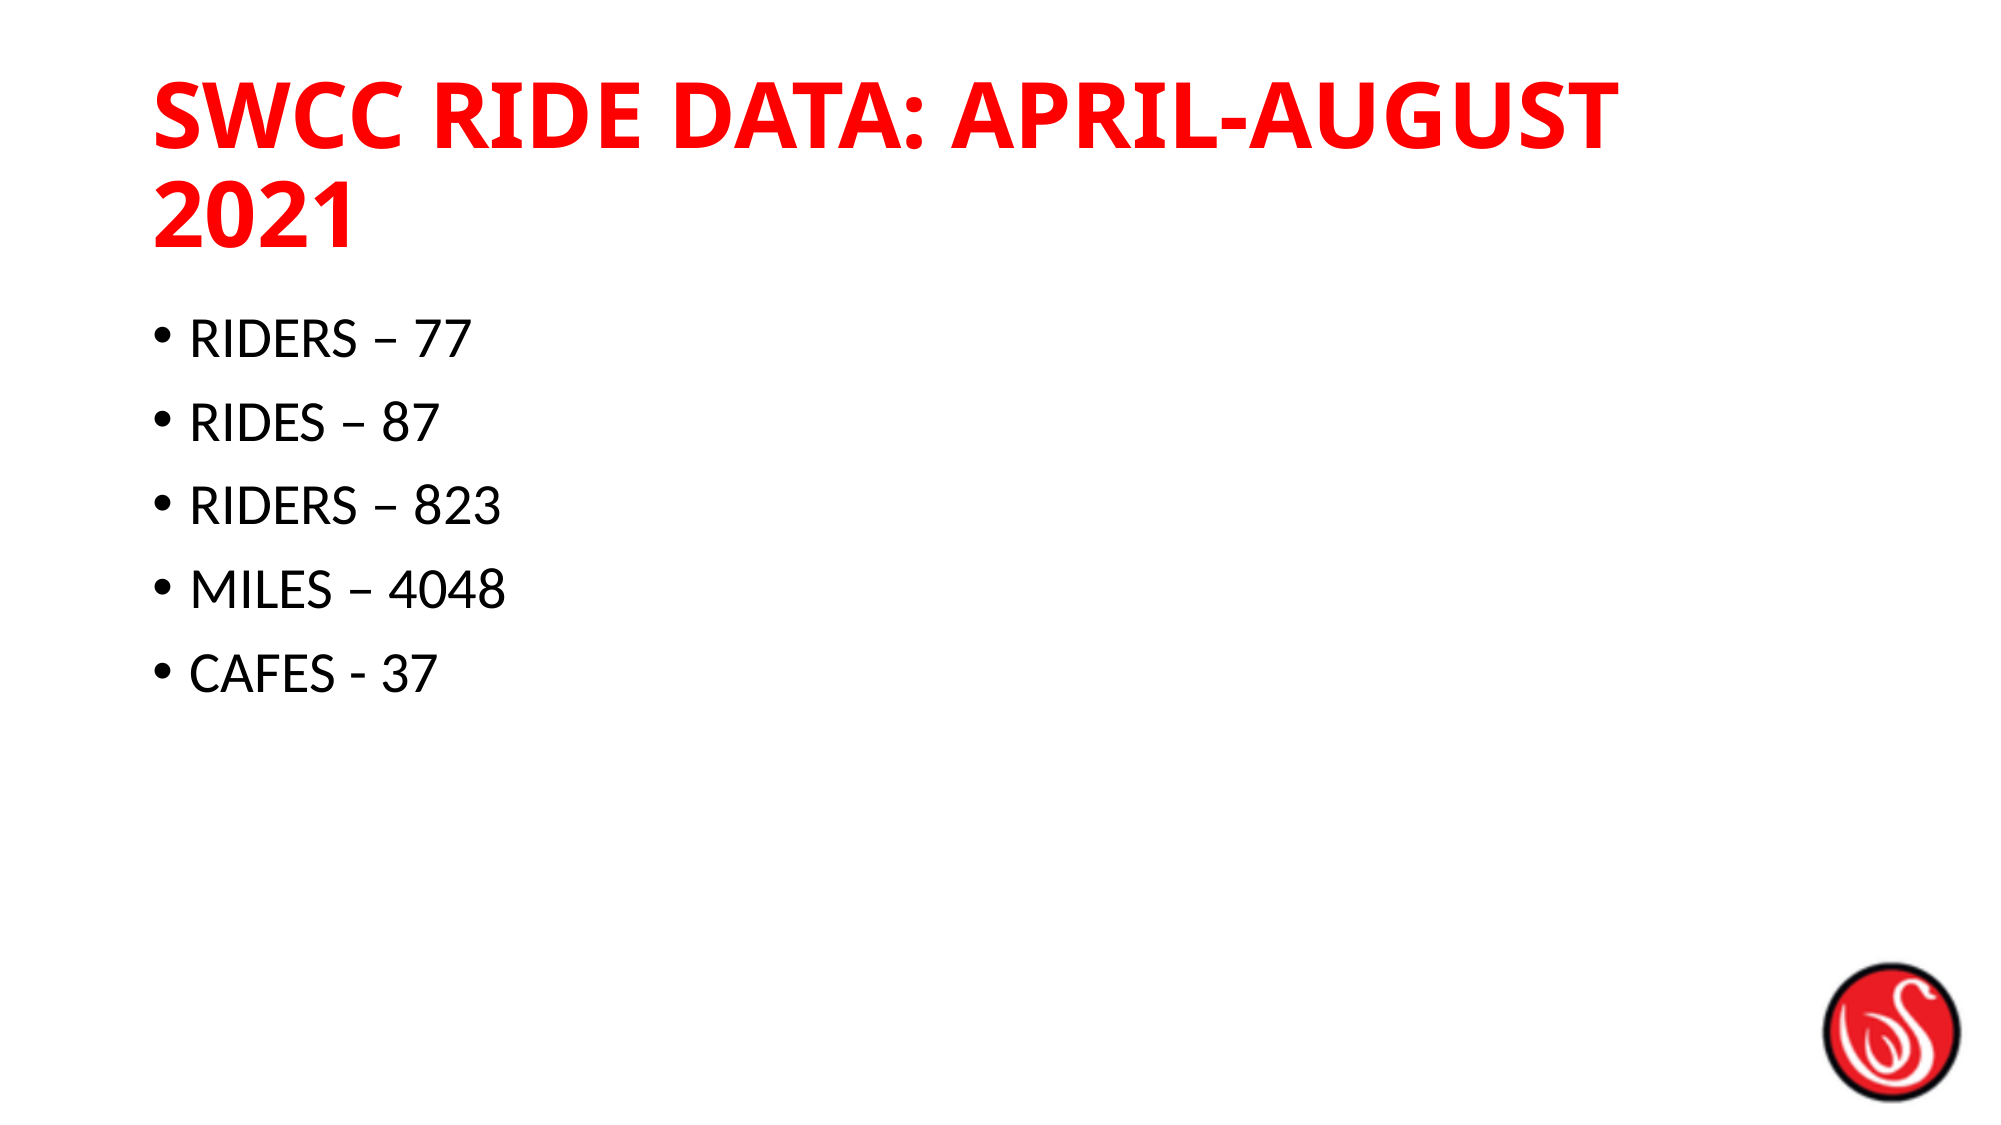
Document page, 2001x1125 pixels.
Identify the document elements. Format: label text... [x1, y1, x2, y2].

list RIDERS – 77 RIDES – 87 RIDERS – 823 MILES – 4048 CAFES - 37 [137, 299, 1863, 1014]
picture [1785, 945, 2000, 1125]
title SWCC RIDE DATA: APRIL-AUGUST 2021 [137, 59, 1863, 278]
